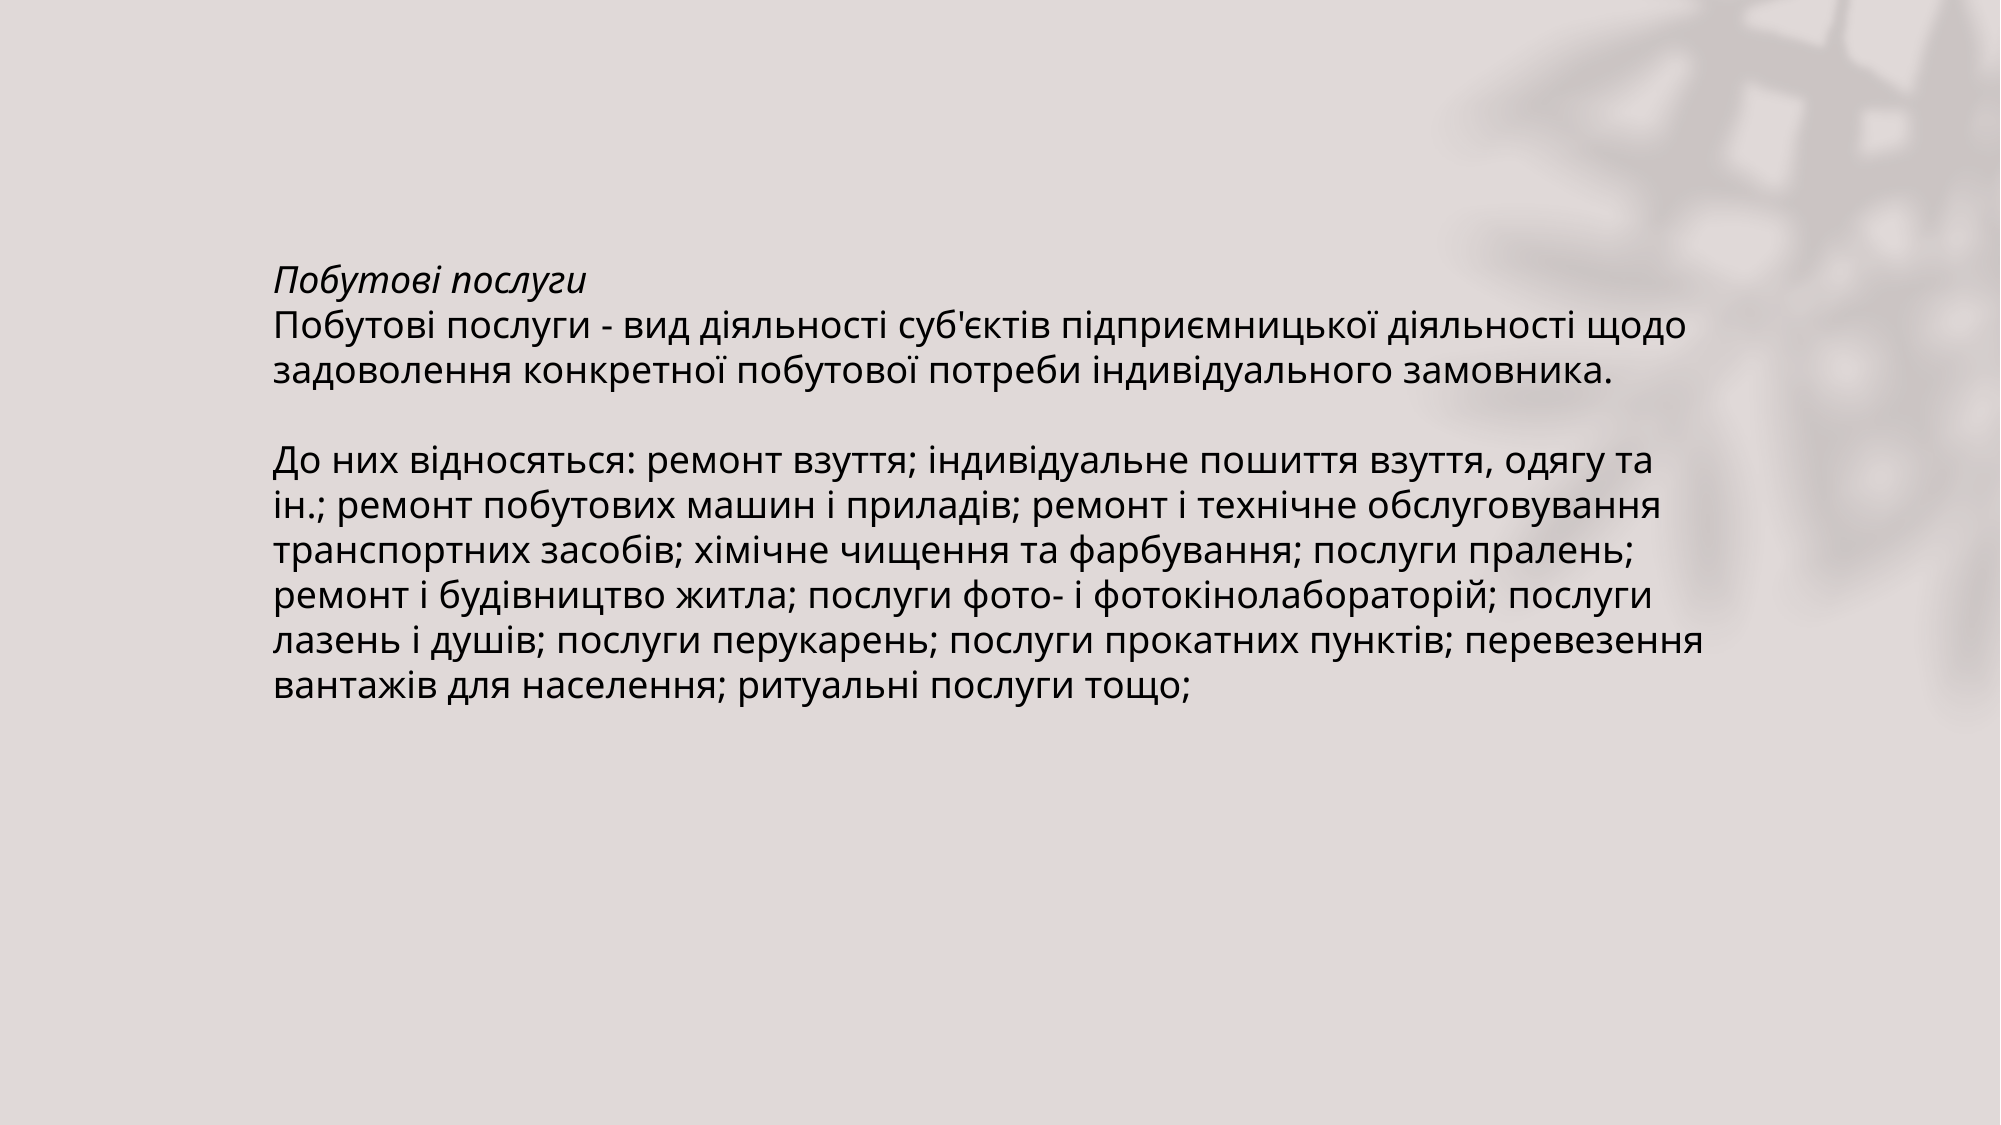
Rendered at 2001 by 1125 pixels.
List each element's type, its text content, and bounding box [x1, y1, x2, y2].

text_box Побутові послуги Побутові послуги - вид діяльності суб'єктів підприємницької діяльності щодо задоволення конкретної побутової потреби індивідуального замовника. До них відносяться: ремонт взуття; індивідуальне пошиття взуття, одягу та ін.; ремонт побутових машин і приладів; ремонт і технічне обслуговування транспортних засобів; хімічне чищення та фарбування; послуги пралень; ремонт і будівництво житла; послуги фото- і фотокінолабораторій; послуги лазень і душів; послуги перукарень; послуги прокатних пунктів; перевезення вантажів для населення; ритуальні послуги тощо; [258, 248, 1730, 714]
